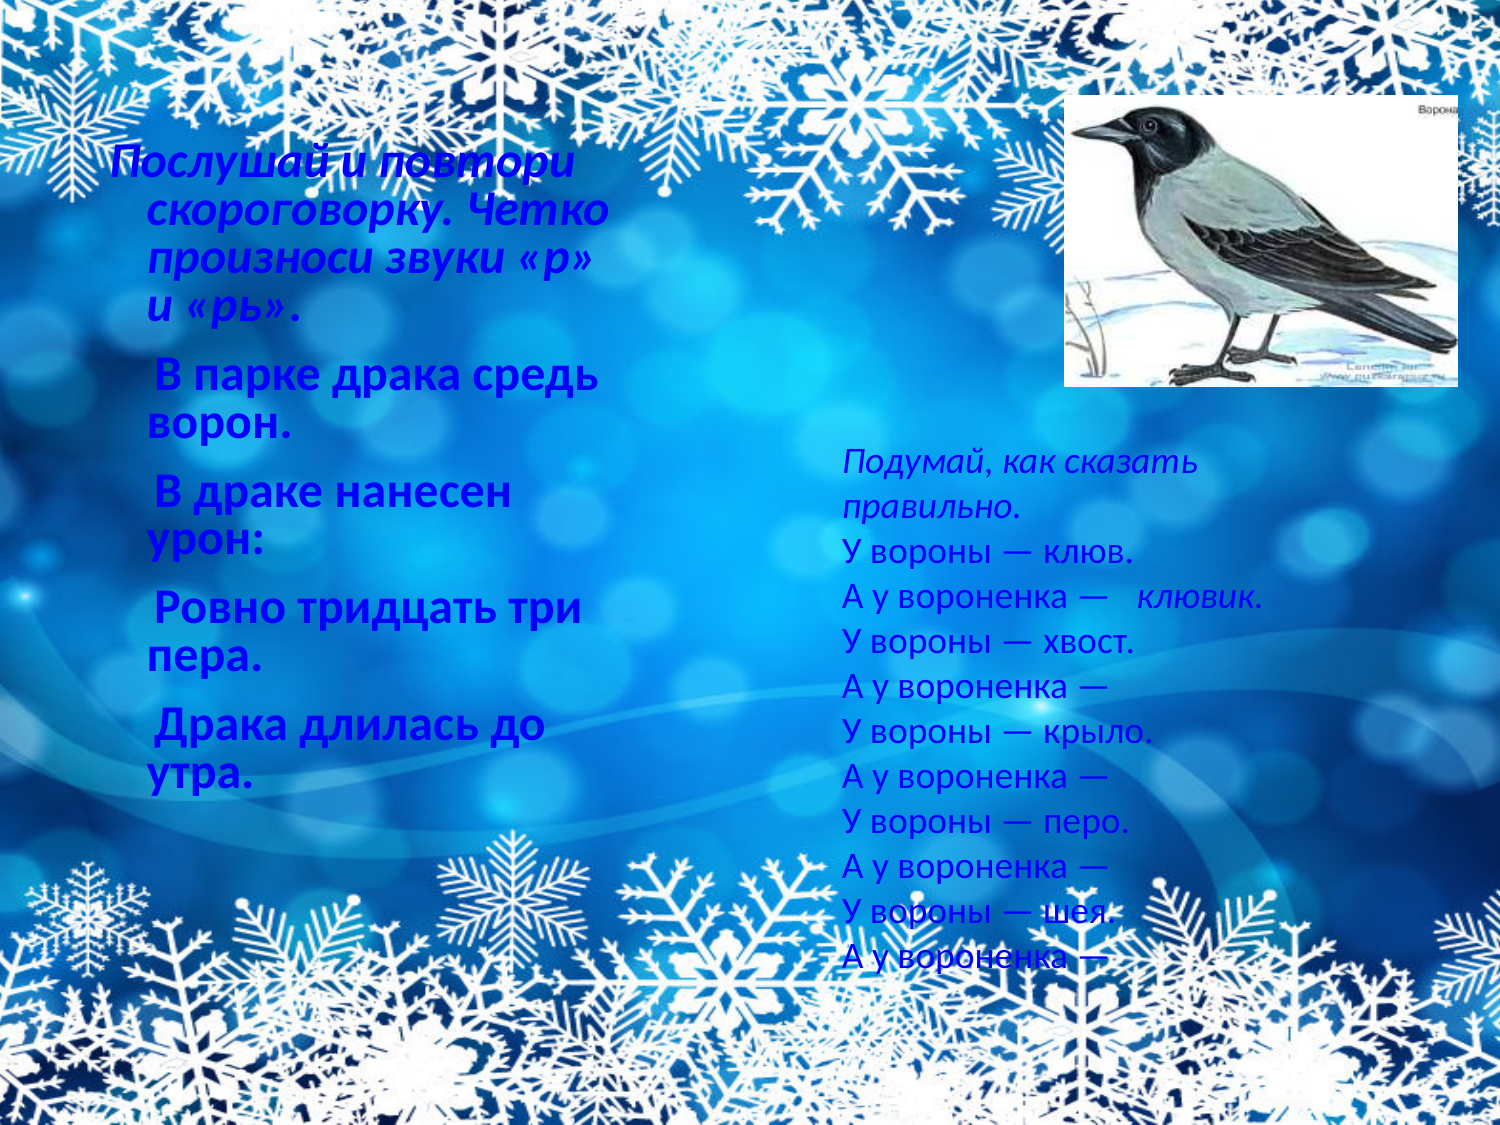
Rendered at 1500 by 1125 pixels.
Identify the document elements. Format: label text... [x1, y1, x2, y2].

list Послушай и повтори скороговорку. Четко произноси звуки «р» и «рь». В парке драка средь ворон. В драке нанесен урон: Ровно тридцать три пера. Драка длилась до утра. [93, 131, 642, 846]
picture [0, 0, 1500, 1125]
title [1064, 95, 1458, 387]
text_box Подумай, как сказать правильно. У вороны — клюв. А у вороненка — клювик. У вороны — хвост. А у вороненка — У вороны — крыло. А у вороненка — У вороны — перо. А у вороненка — У вороны — шея. А у вороненка — [827, 428, 1383, 984]
